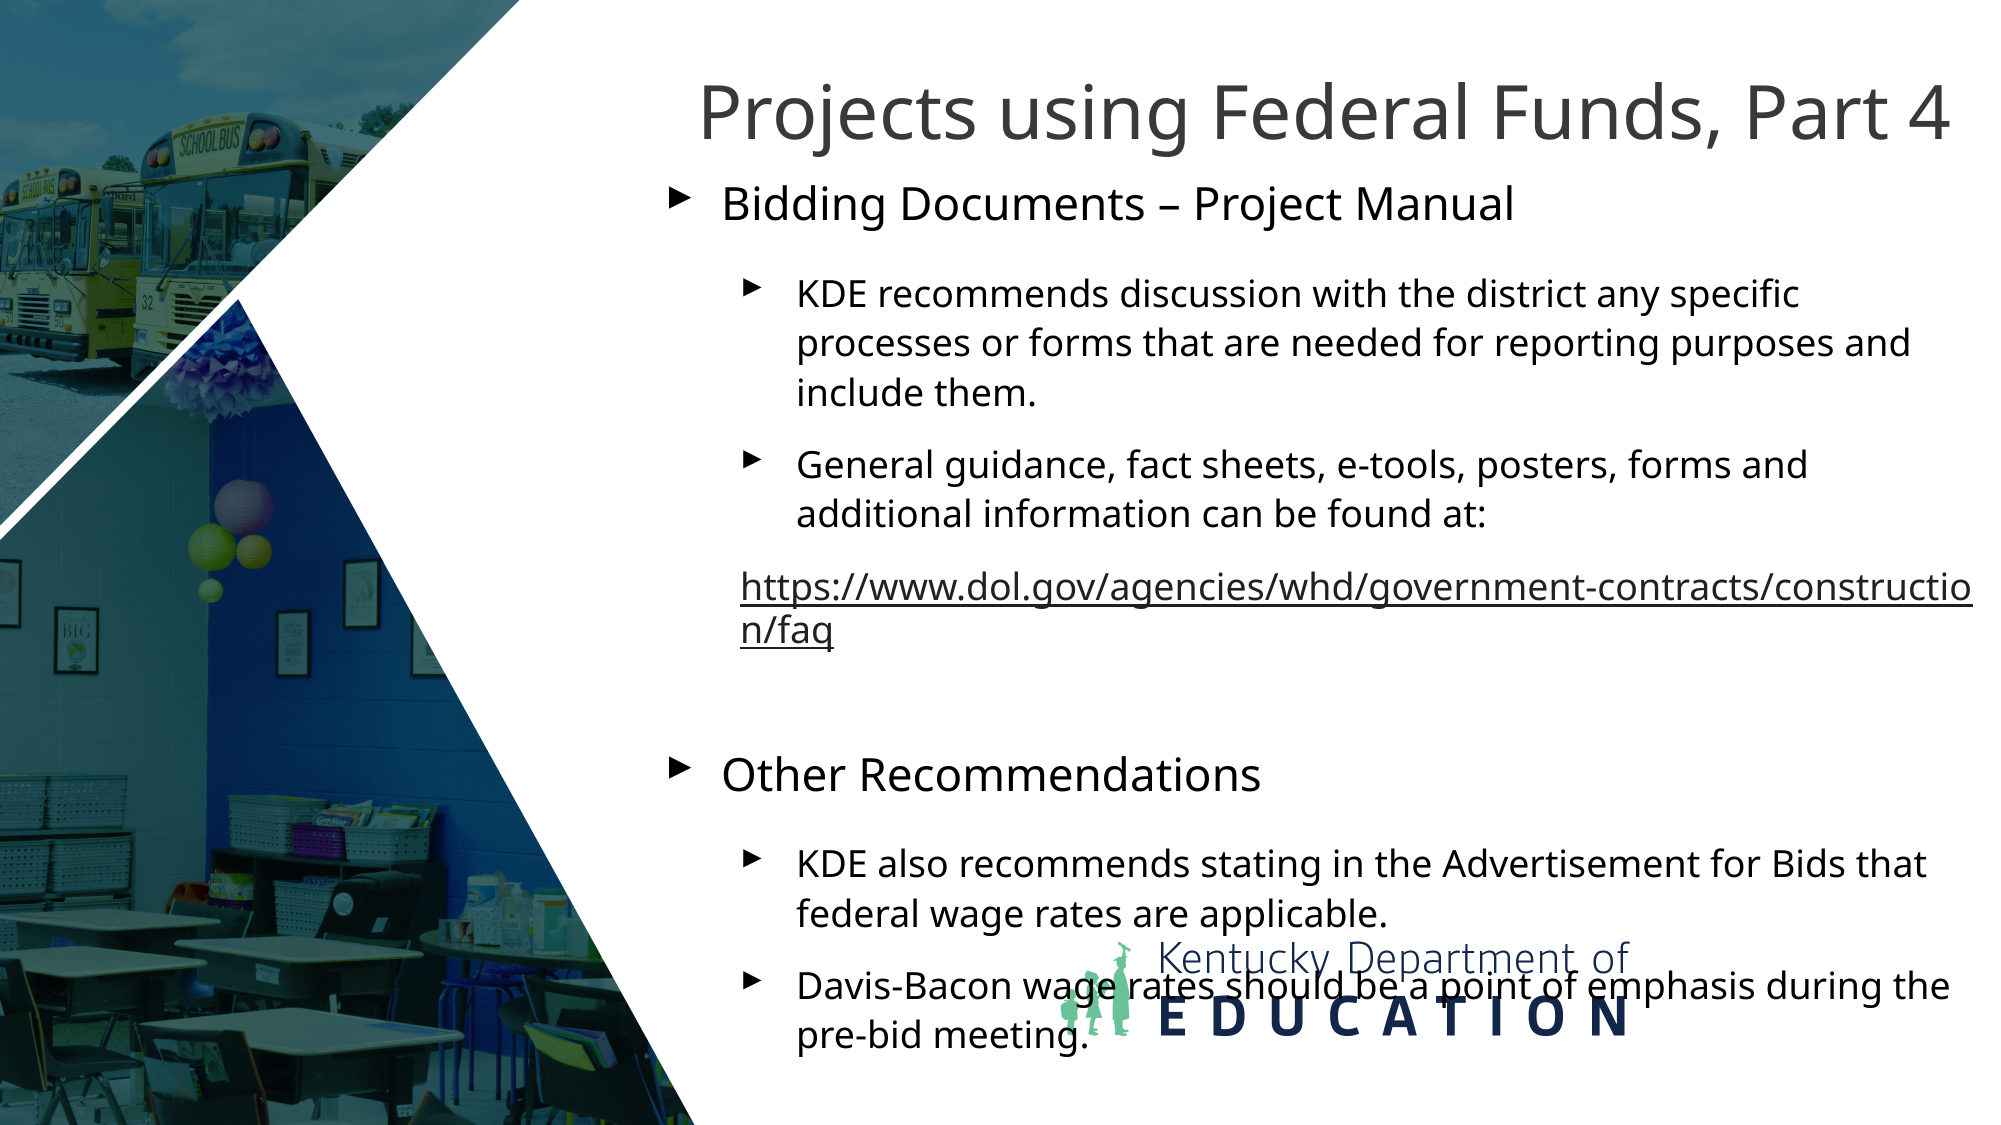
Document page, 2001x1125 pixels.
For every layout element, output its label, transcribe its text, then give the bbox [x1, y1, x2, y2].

subtitle Bidding Documents – Project Manual KDE recommends discussion with the district any specific processes or forms that are needed for reporting purposes and include them. General guidance, fact sheets, e-tools, posters, forms and additional information can be found at: https://www.dol.gov/agencies/whd/government-contracts/construction/faq Other Recommendations KDE also recommends stating in the Advertisement for Bids that federal wage rates are applicable. Davis-Bacon wage rates should be a point of emphasis during the pre-bid meeting. [650, 161, 2000, 1102]
picture [0, 0, 2001, 1125]
title Projects using Federal Funds, Part 4 [650, 49, 2000, 161]
